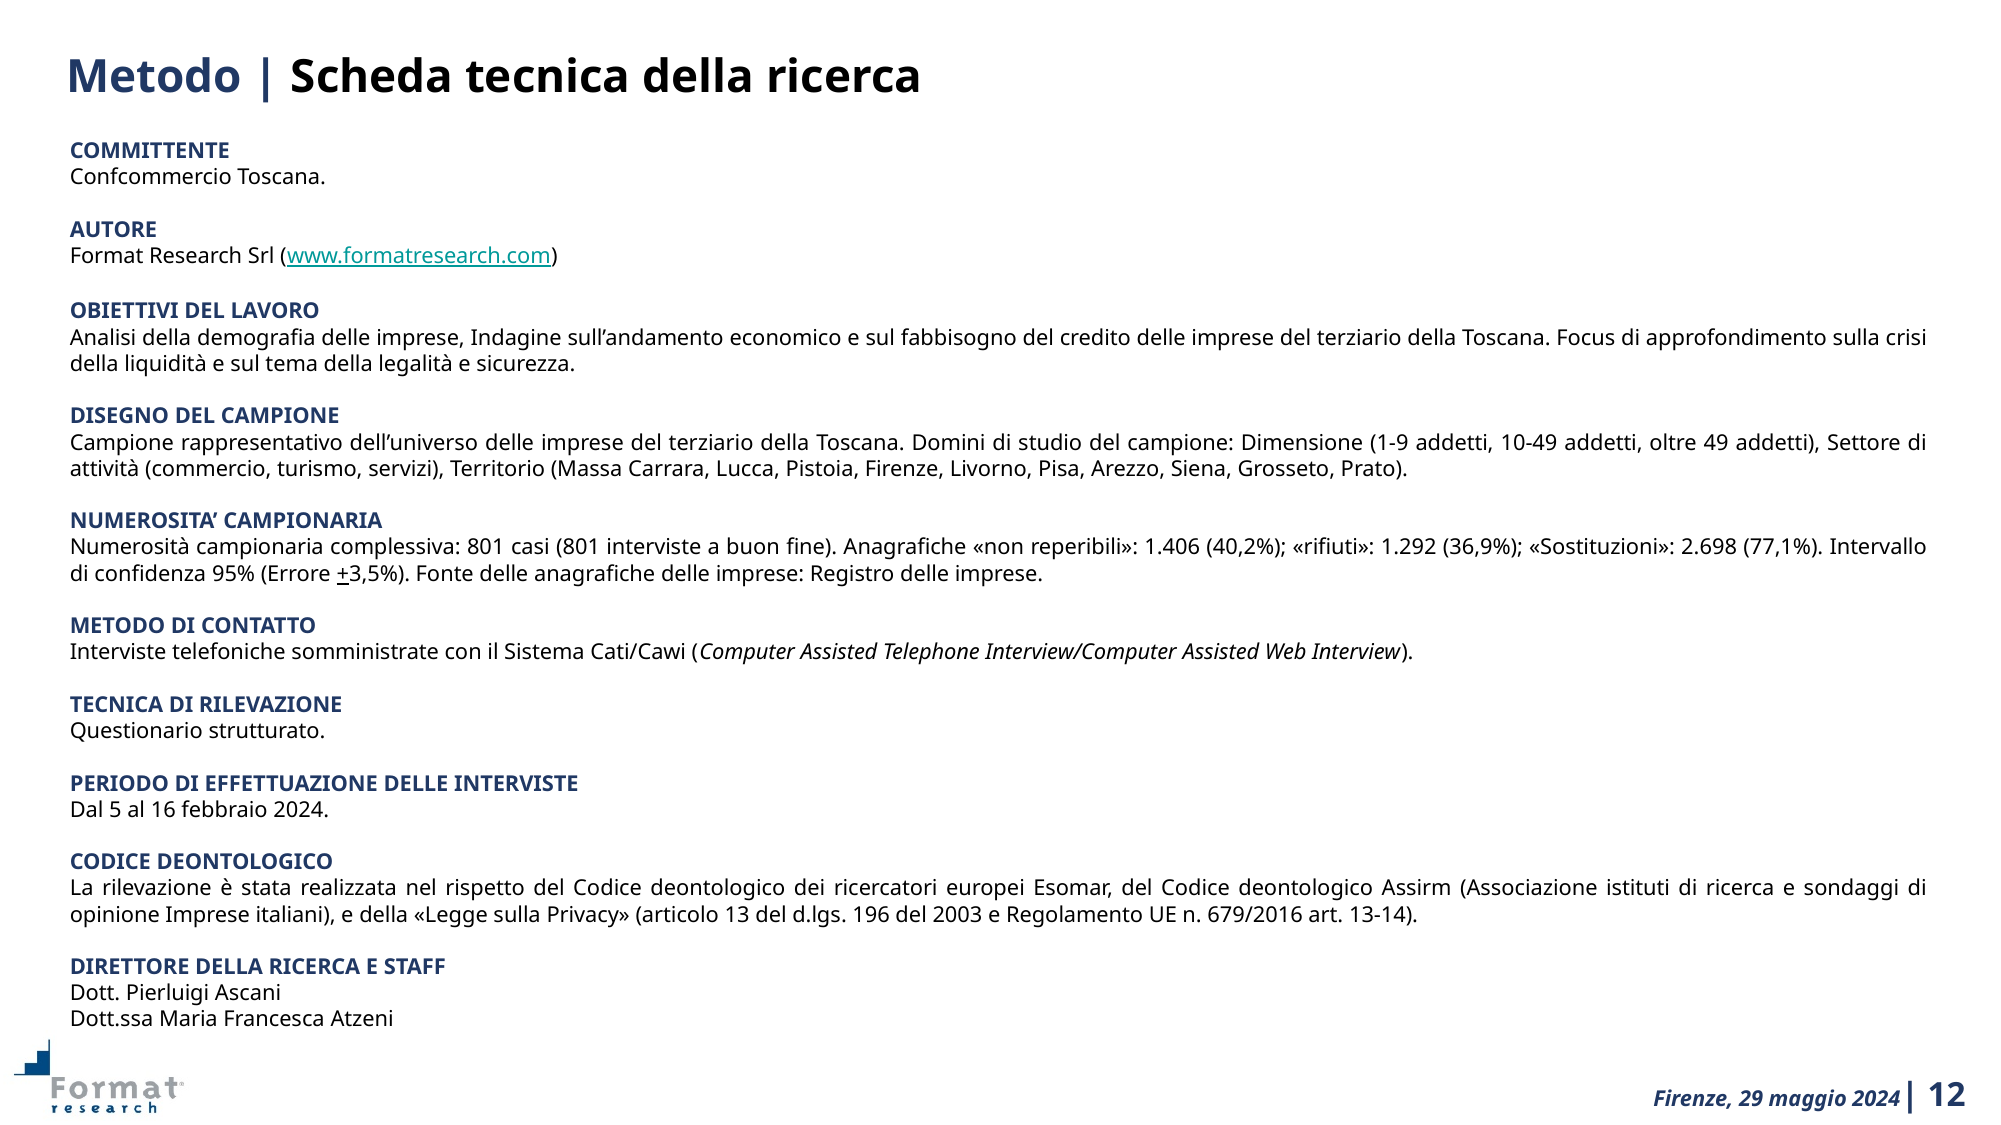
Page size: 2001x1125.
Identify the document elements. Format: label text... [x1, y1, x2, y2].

text_box COMMITTENTE Confcommercio Toscana. AUTORE Format Research Srl (www.formatresearch.com) OBIETTIVI DEL LAVORO Analisi della demografia delle imprese, Indagine sull’andamento economico e sul fabbisogno del credito delle imprese del terziario della Toscana. Focus di approfondimento sulla crisi della liquidità e sul tema della legalità e sicurezza. DISEGNO DEL CAMPIONE Campione rappresentativo dell’universo delle imprese del terziario della Toscana. Domini di studio del campione: Dimensione (1-9 addetti, 10-49 addetti, oltre 49 addetti), Settore di attività (commercio, turismo, servizi), Territorio (Massa Carrara, Lucca, Pistoia, Firenze, Livorno, Pisa, Arezzo, Siena, Grosseto, Prato). NUMEROSITA’ CAMPIONARIA Numerosità campionaria complessiva: 801 casi (801 interviste a buon fine). Anagrafiche «non reperibili»: 1.406 (40,2%); «rifiuti»: 1.292 (36,9%); «Sostituzioni»: 2.698 (77,1%). Intervallo di confidenza 95% (Errore +3,5%). Fonte delle anagrafiche delle imprese: Registro delle imprese. METODO DI CONTATTO Interviste telefoniche somministrate con il Sistema Cati/Cawi (Computer Assisted Telephone Interview/Computer Assisted Web Interview). TECNICA DI RILEVAZIONE Questionario strutturato. PERIODO DI EFFETTUAZIONE DELLE INTERVISTE Dal 5 al 16 febbraio 2024. CODICE DEONTOLOGICO La rilevazione è stata realizzata nel rispetto del Codice deontologico dei ricercatori europei Esomar, del Codice deontologico Assirm (Associazione istituti di ricerca e sondaggi di opinione Imprese italiani), e della «Legge sulla Privacy» (articolo 13 del d.lgs. 196 del 2003 e Regolamento UE n. 679/2016 art. 13-14). DIRETTORE DELLA RICERCA E STAFF Dott. Pierluigi Ascani Dott.ssa Maria Francesca Atzeni [54, 129, 1945, 1039]
text_box Metodo | Scheda tecnica della ricerca [54, 40, 1957, 108]
picture [3, 1030, 194, 1121]
